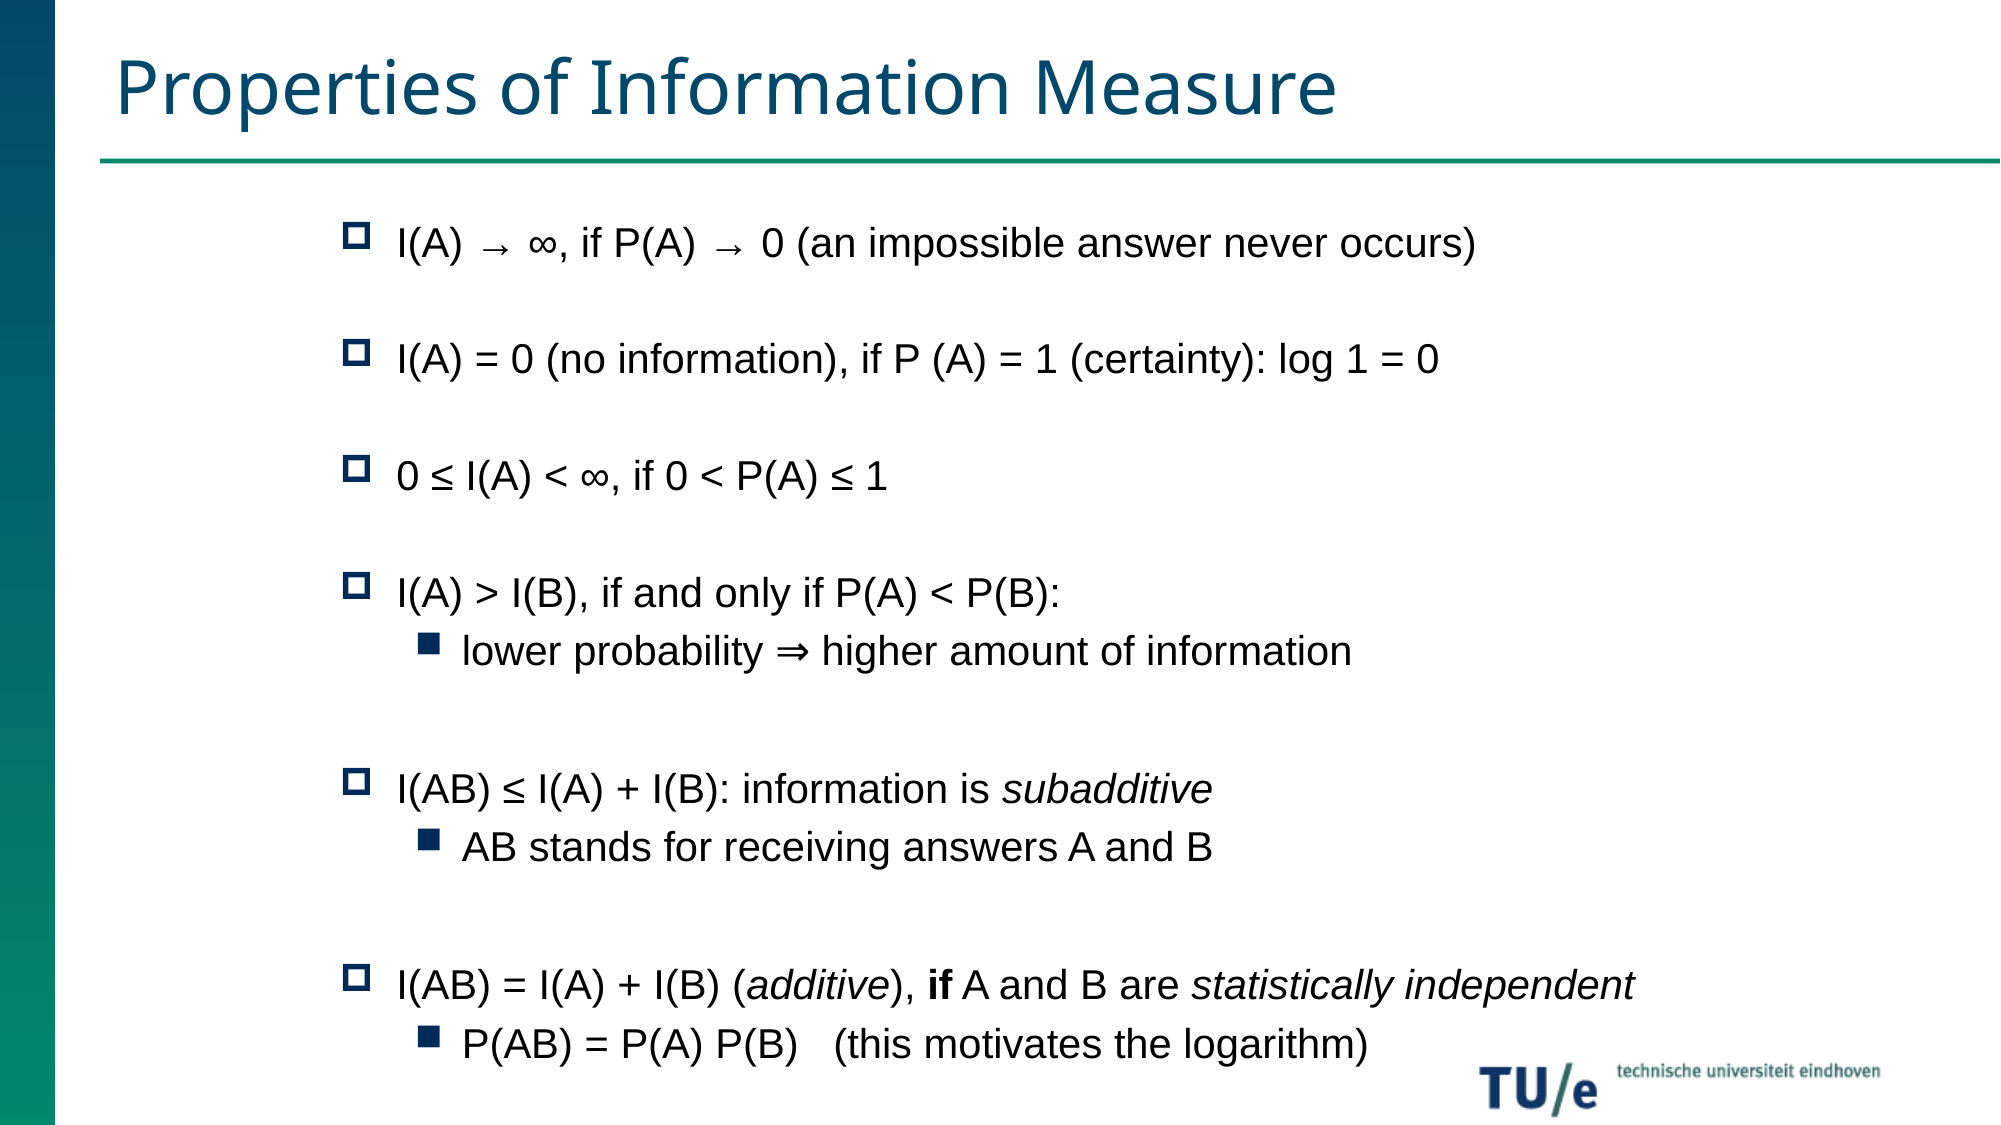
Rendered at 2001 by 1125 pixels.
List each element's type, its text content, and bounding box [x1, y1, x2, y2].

list I(A) → ∞, if P(A) → 0 (an impossible answer never occurs) I(A) = 0 (no information), if P (A) = 1 (certainty): log 1 = 0 0 ≤ I(A) < ∞, if 0 < P(A) ≤ 1 I(A) > I(B), if and only if P(A) < P(B): lower probability ⇒ higher amount of information I(AB) ≤ I(A) + I(B): information is subadditive AB stands for receiving answers A and B I(AB) = I(A) + I(B) (additive), if A and B are statistically independent P(AB) = P(A) P(B) (this motivates the logarithm) [324, 207, 1664, 1075]
title Properties of Information Measure [99, 30, 1957, 138]
picture [1470, 1042, 1884, 1125]
